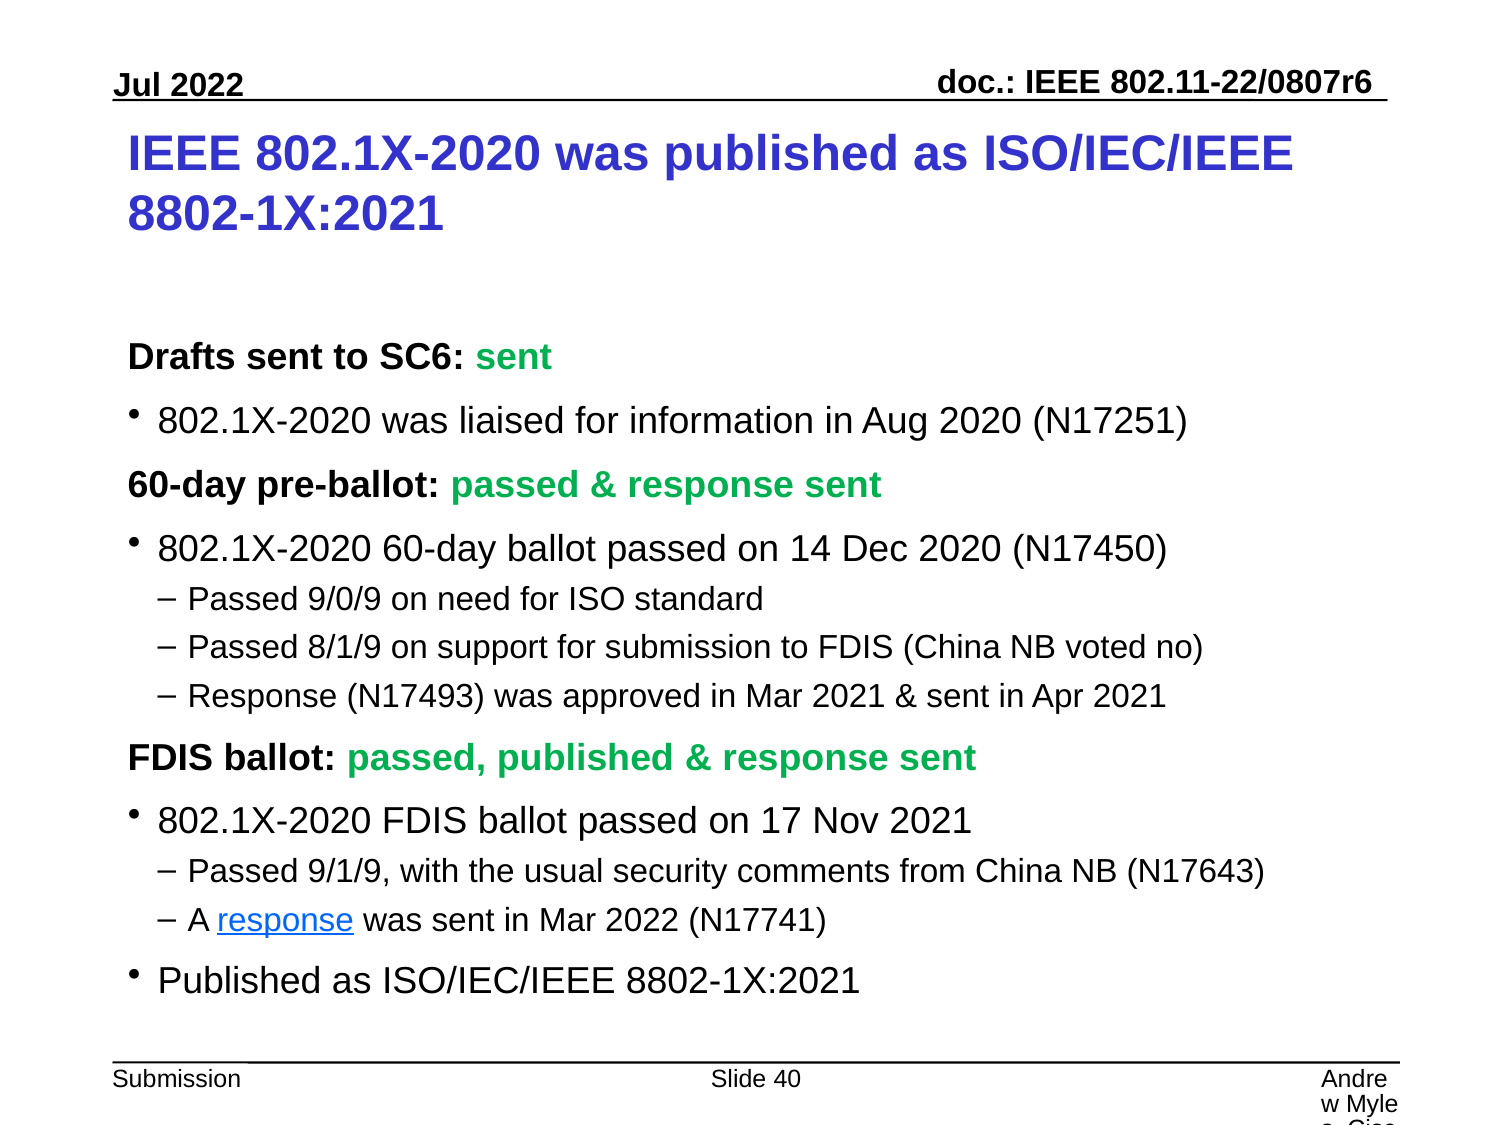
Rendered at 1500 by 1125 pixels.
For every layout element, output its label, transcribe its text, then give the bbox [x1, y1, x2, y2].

title IEEE 802.1X-2020 was published as ISO/IEC/IEEE 8802-1X:2021 [112, 112, 1388, 288]
slide_number Slide 40 [709, 1061, 803, 1093]
list Drafts sent to SC6: sent 802.1X-2020 was liaised for information in Aug 2020 (N17251) 60-day pre-ballot: passed & response sent 802.1X-2020 60-day ballot passed on 14 Dec 2020 (N17450) Passed 9/0/9 on need for ISO standard Passed 8/1/9 on support for submission to FDIS (China NB voted no) Response (N17493) was approved in Mar 2021 & sent in Apr 2021 FDIS ballot: passed, published & response sent 802.1X-2020 FDIS ballot passed on 17 Nov 2021 Passed 9/1/9, with the usual security comments from China NB (N17643) A response was sent in Mar 2022 (N17741) Published as ISO/IEC/IEEE 8802-1X:2021 [112, 324, 1388, 1000]
footer Andrew Myles, Cisco [1320, 1061, 1402, 1093]
